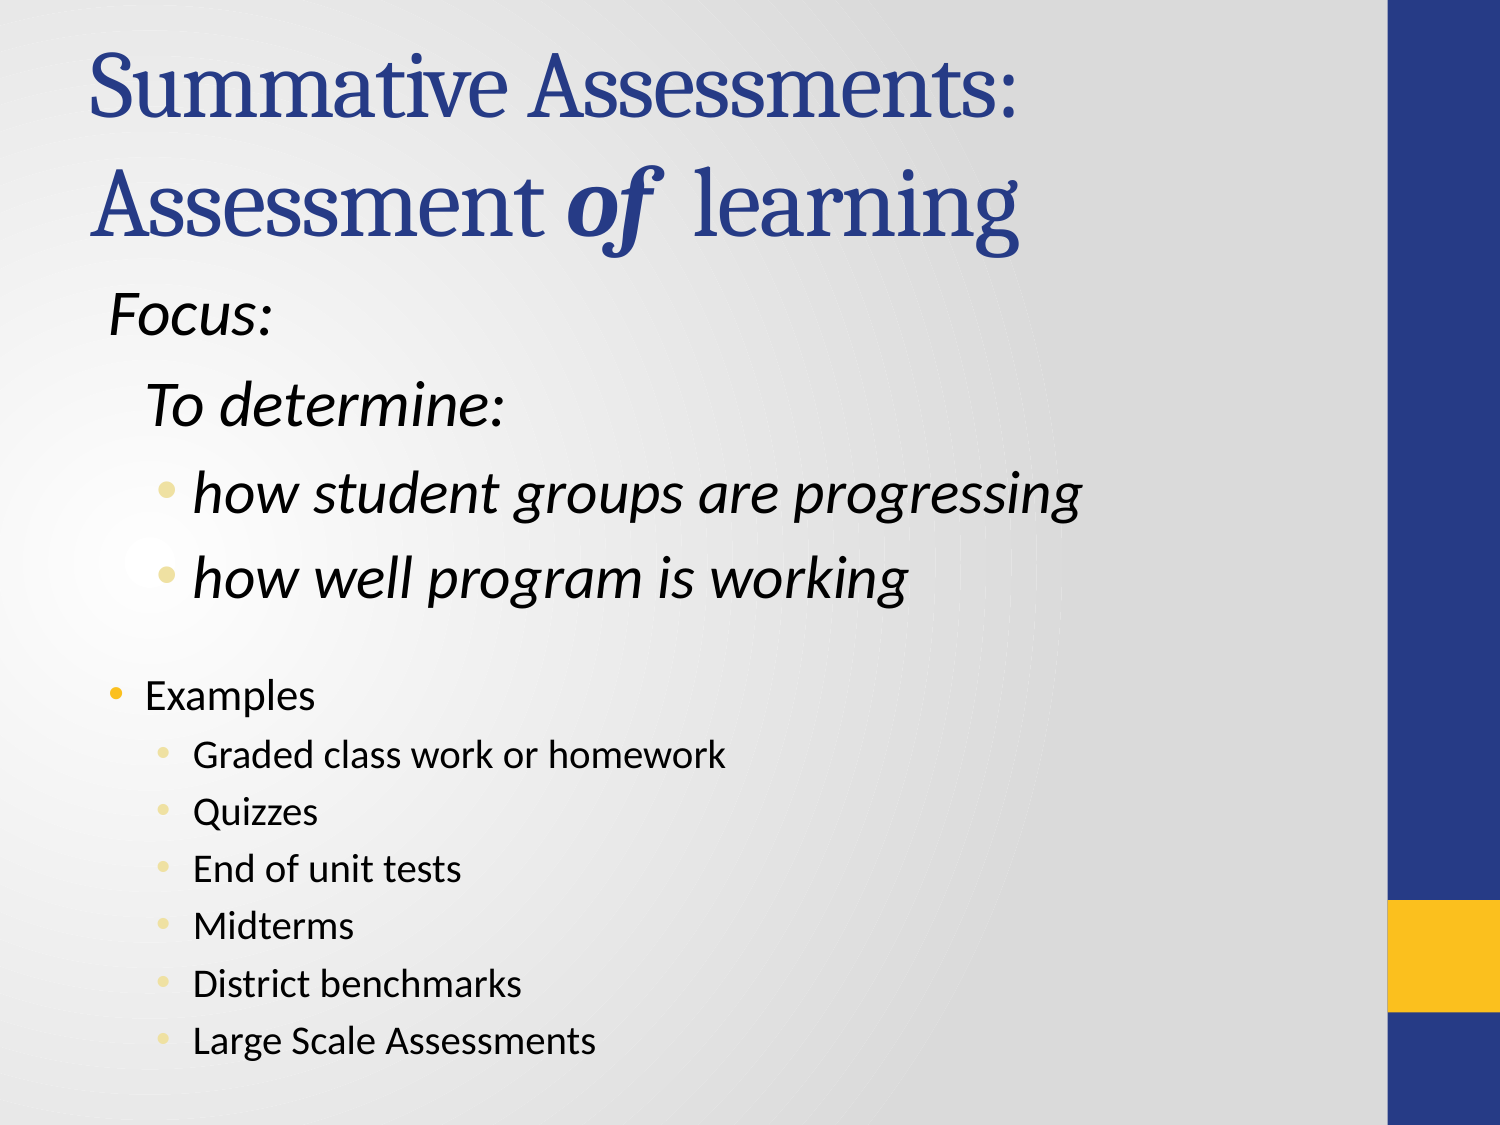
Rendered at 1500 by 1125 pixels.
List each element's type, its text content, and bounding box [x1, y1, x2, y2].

title Summative Assessments: Assessment of learning [75, 45, 1325, 233]
list Focus: To determine: how student groups are progressing how well program is working Examples Graded class work or homework Quizzes End of unit tests Midterms District benchmarks Large Scale Assessments [75, 262, 1425, 1074]
